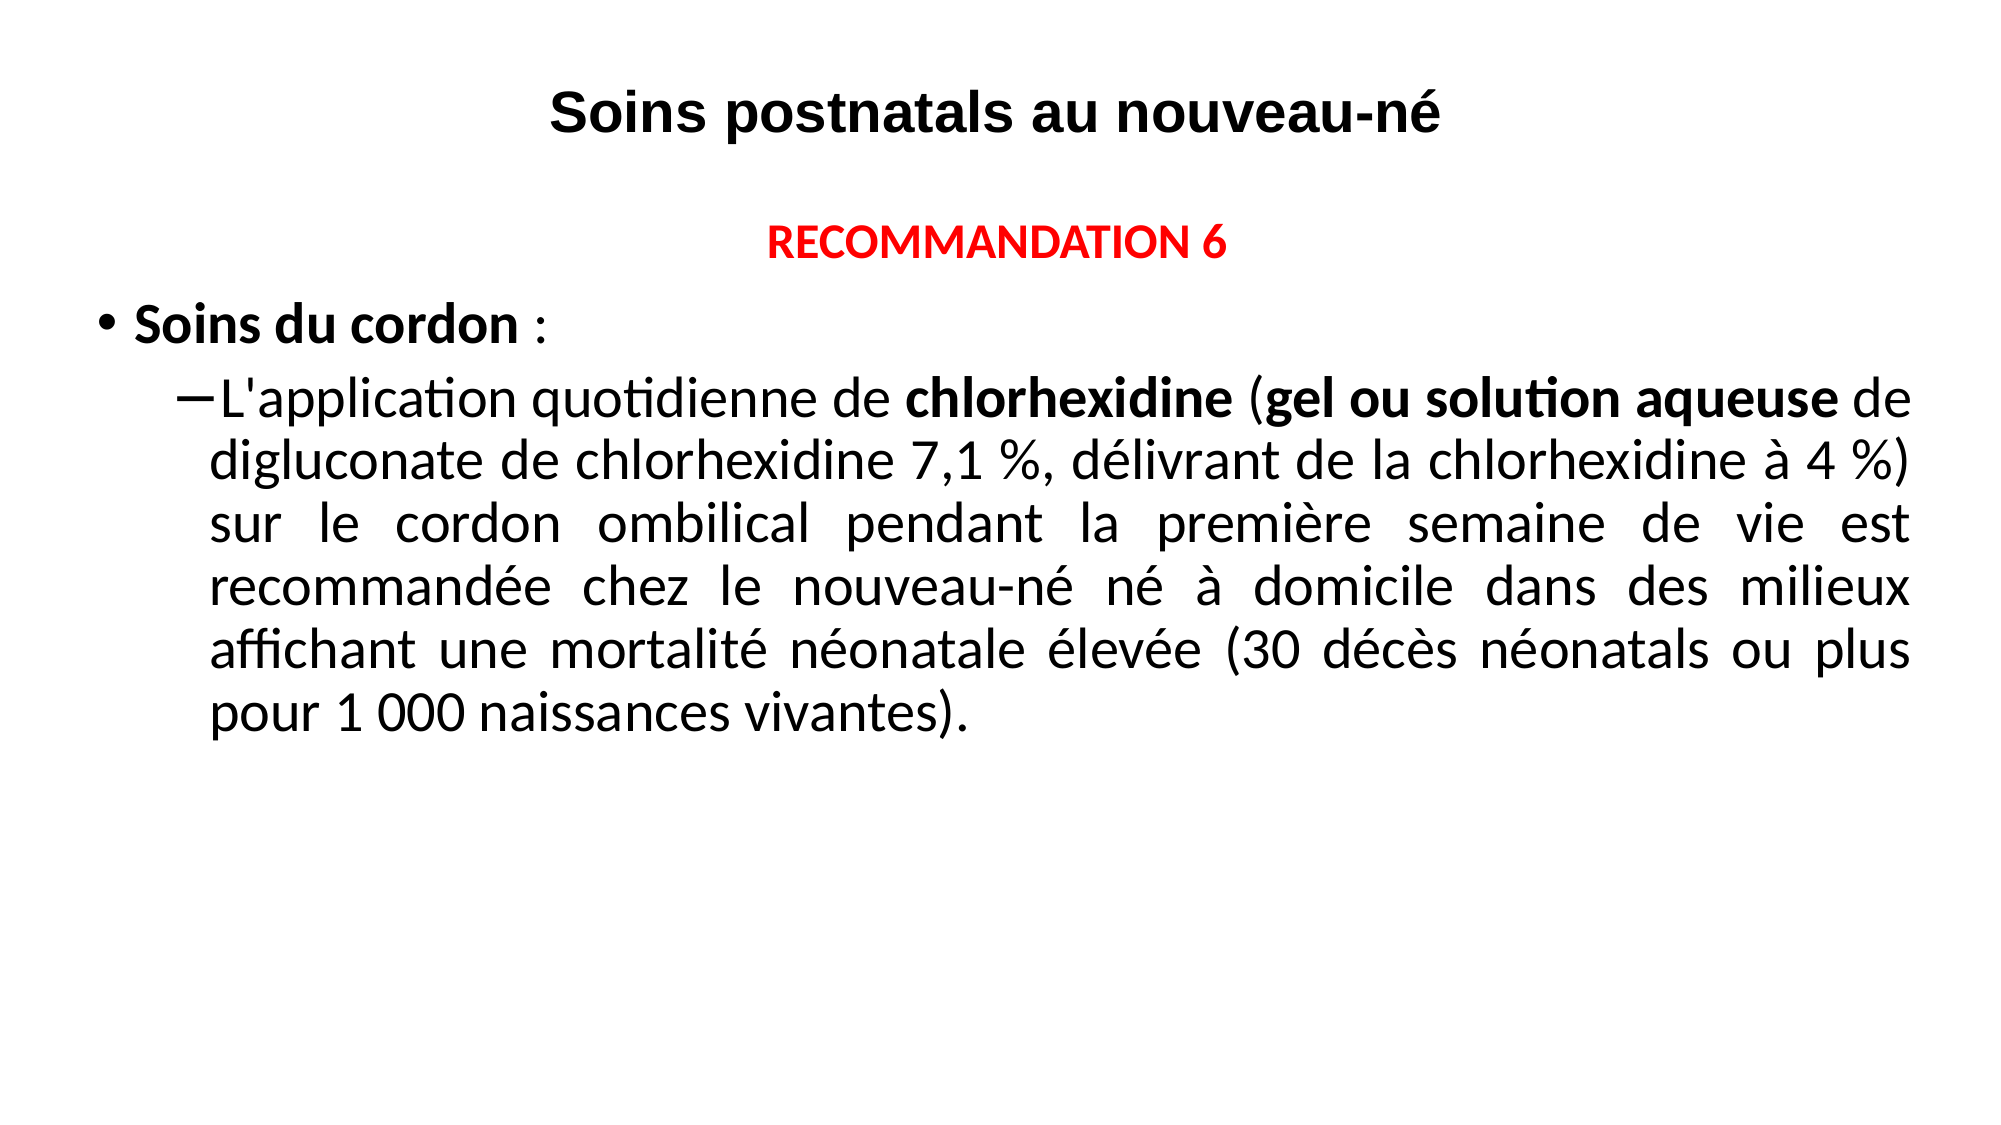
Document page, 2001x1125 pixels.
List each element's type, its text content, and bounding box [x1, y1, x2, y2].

title Soins postnatals au nouveau-né [323, 61, 1686, 167]
list RECOMMANDATION 6 Soins du cordon : L'application quotidienne de chlorhexidine (gel ou solution aqueuse de digluconate de chlorhexidine 7,1 %, délivrant de la chlorhexidine à 4 %) sur le cordon ombilical pendant la première semaine de vie est recommandée chez le nouveau-né né à domicile dans des milieux affichant une mortalité néonatale élevée (30 décès néonatals ou plus pour 1 000 naissances vivantes). [81, 193, 1928, 1042]
